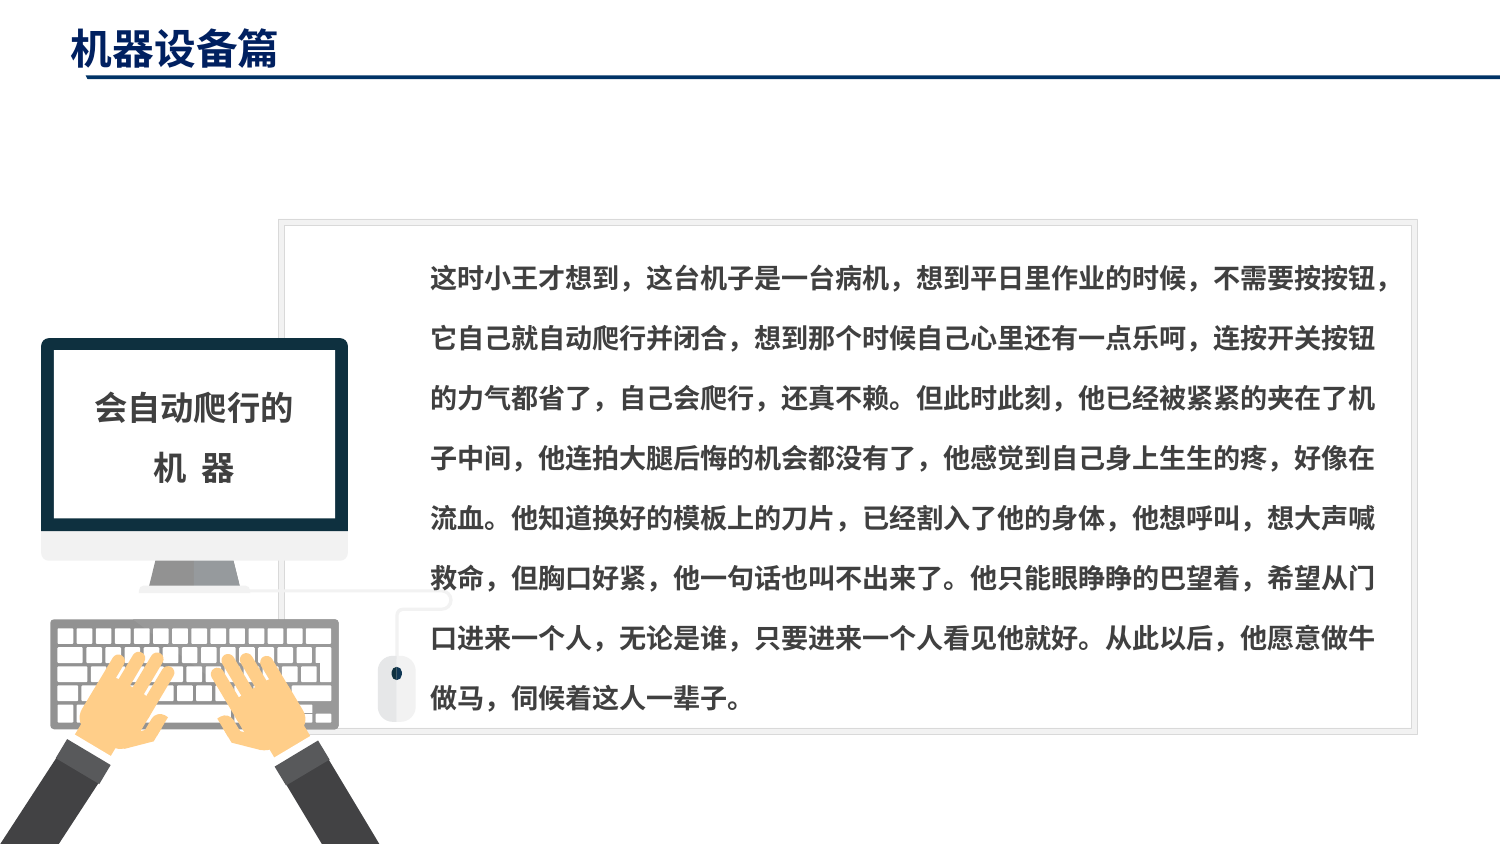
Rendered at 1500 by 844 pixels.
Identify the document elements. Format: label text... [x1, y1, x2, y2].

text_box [0, 338, 453, 844]
text_box [277, 218, 1418, 735]
text_box 机器设备篇 [70, 22, 429, 73]
text_box 这时小王才想到，这台机子是一台病机，想到平日里作业的时候，不需要按按钮，它自己就自动爬行并闭合，想到那个时候自己心里还有一点乐呵，连按开关按钮的力气都省了，自己会爬行，还真不赖。但此时此刻，他已经被紧紧的夹在了机子中间，他连拍大腿后悔的机会都没有了，他感觉到自己身上生生的疼，好像在流血。他知道换好的模板上的刀片，已经割入了他的身体，他想呼叫，想大声喊救命，但胸口好紧，他一句话也叫不出来了。他只能眼睁睁的巴望着，希望从门口进来一个人，无论是谁，只要进来一个人看见他就好。从此以后，他愿意做牛做马，伺候着这人一辈子。 [415, 226, 1412, 722]
text_box [83, 74, 1500, 81]
